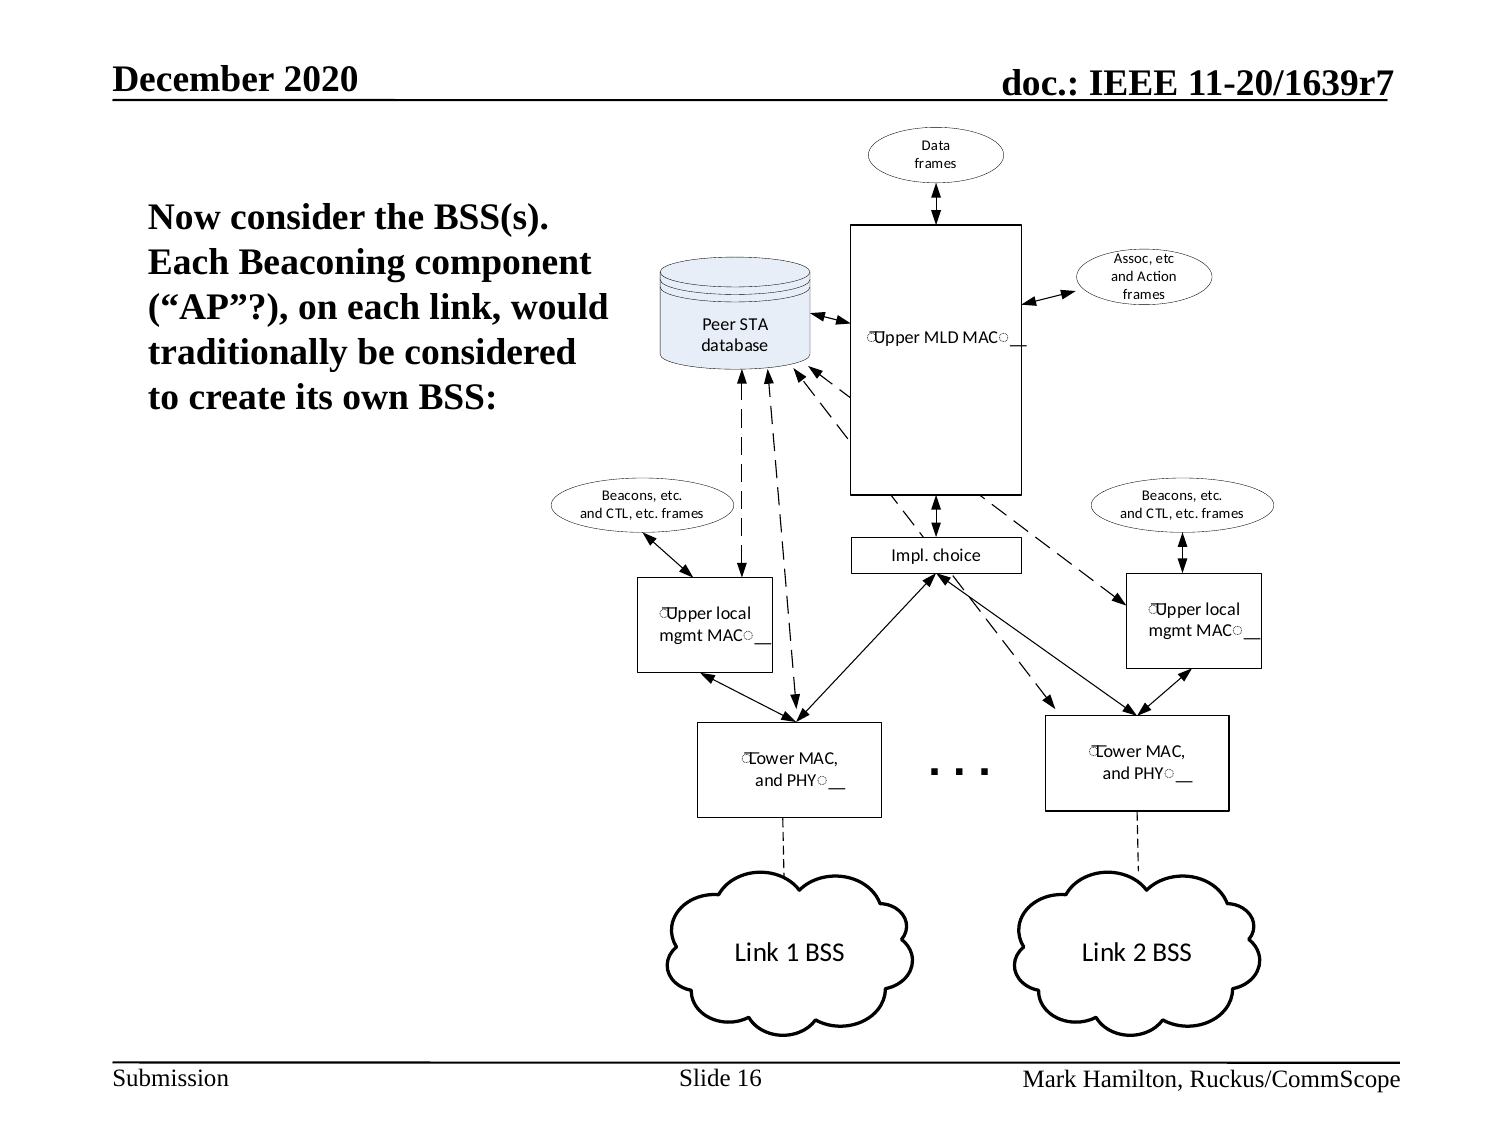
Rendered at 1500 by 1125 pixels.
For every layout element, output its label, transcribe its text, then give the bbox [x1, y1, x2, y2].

text_box Now consider the BSS(s). Each Beaconing component (“AP”?), on each link, would traditionally be considered to create its own BSS: [123, 184, 543, 610]
footer Mark Hamilton, Ruckus/CommScope [773, 1062, 1402, 1094]
picture [548, 125, 1274, 1038]
